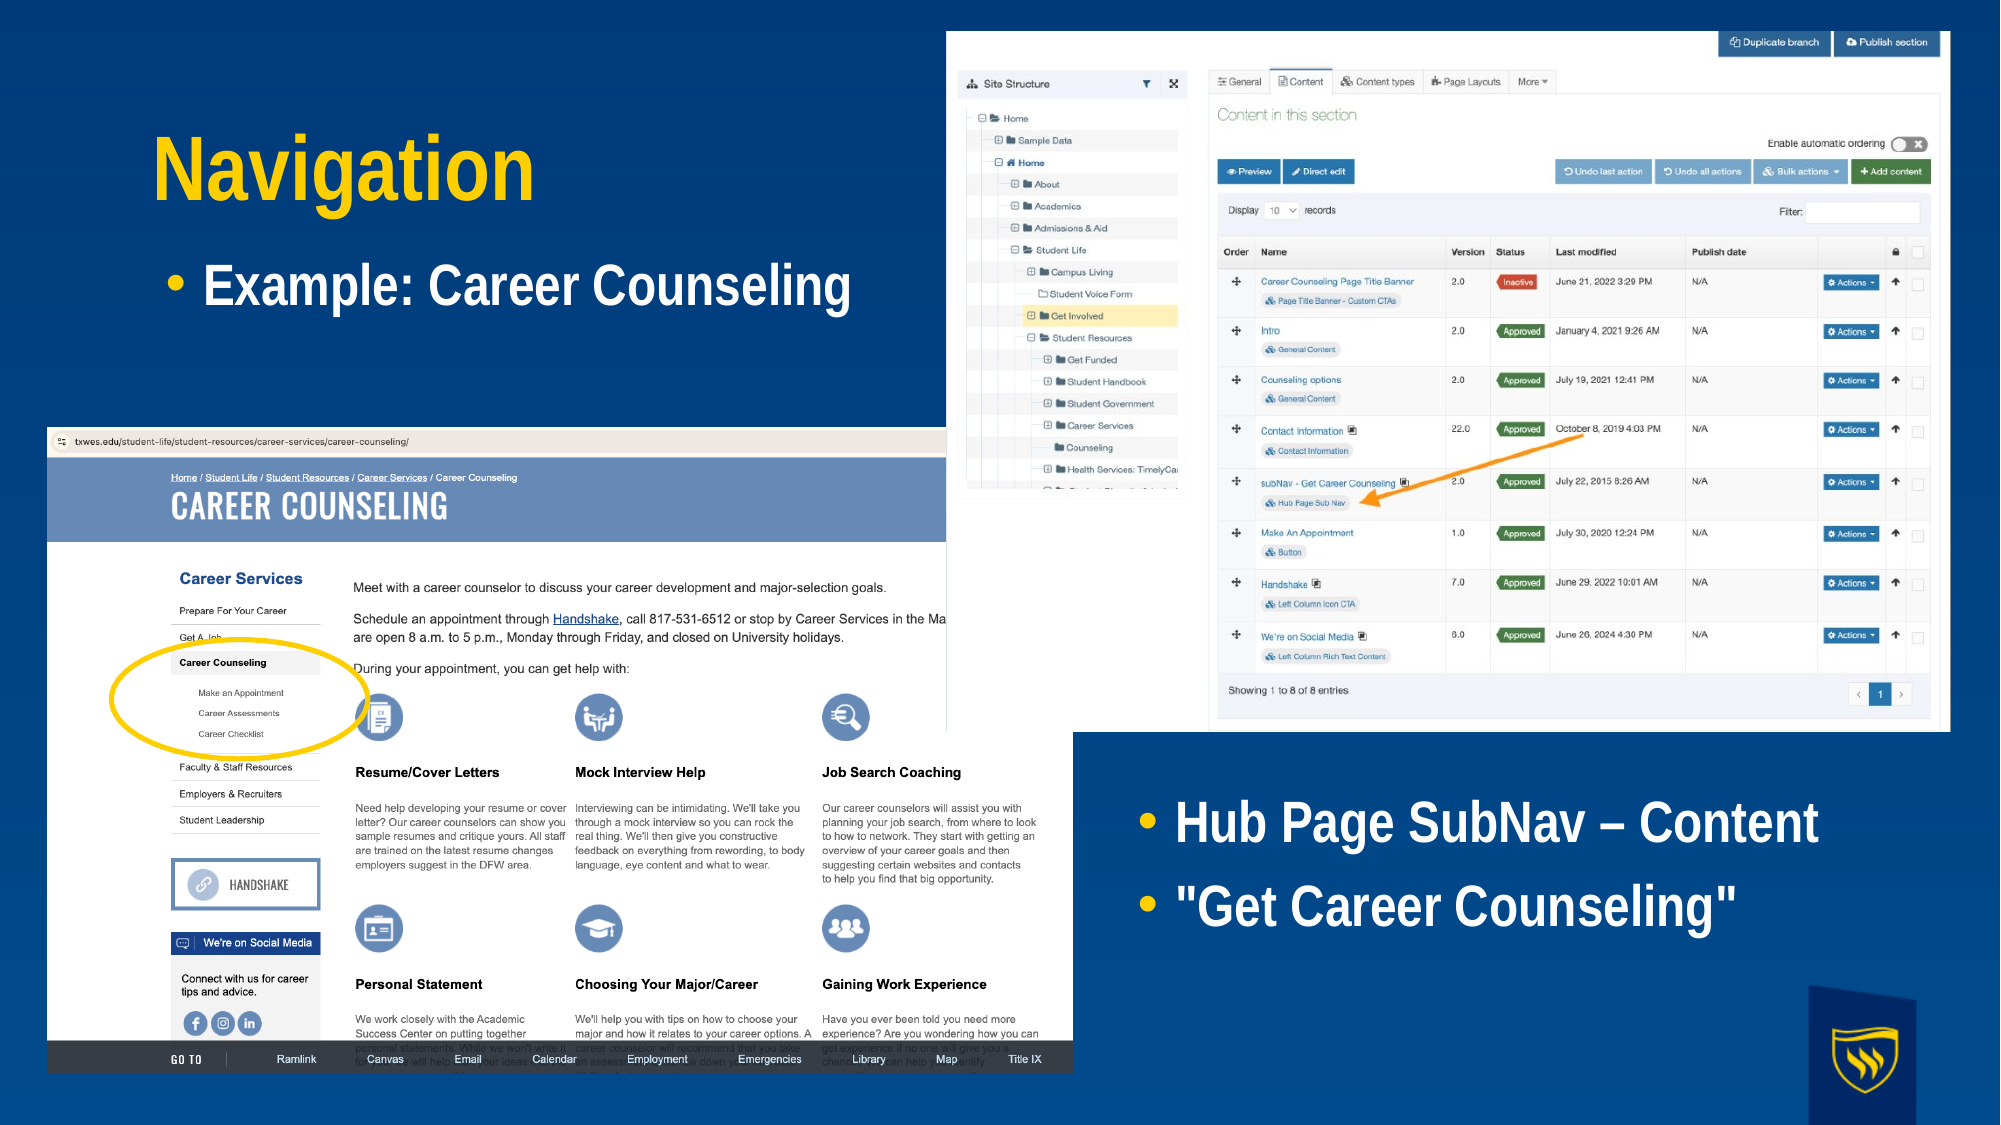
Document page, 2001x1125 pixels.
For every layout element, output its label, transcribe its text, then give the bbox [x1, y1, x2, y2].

text_box Hub Page SubNav – Content "Get Career Counseling" [1122, 784, 1973, 962]
title Navigation [137, 59, 890, 281]
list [47, 427, 1073, 1073]
text_box Example: Career Counseling [150, 247, 946, 427]
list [946, 31, 1951, 732]
